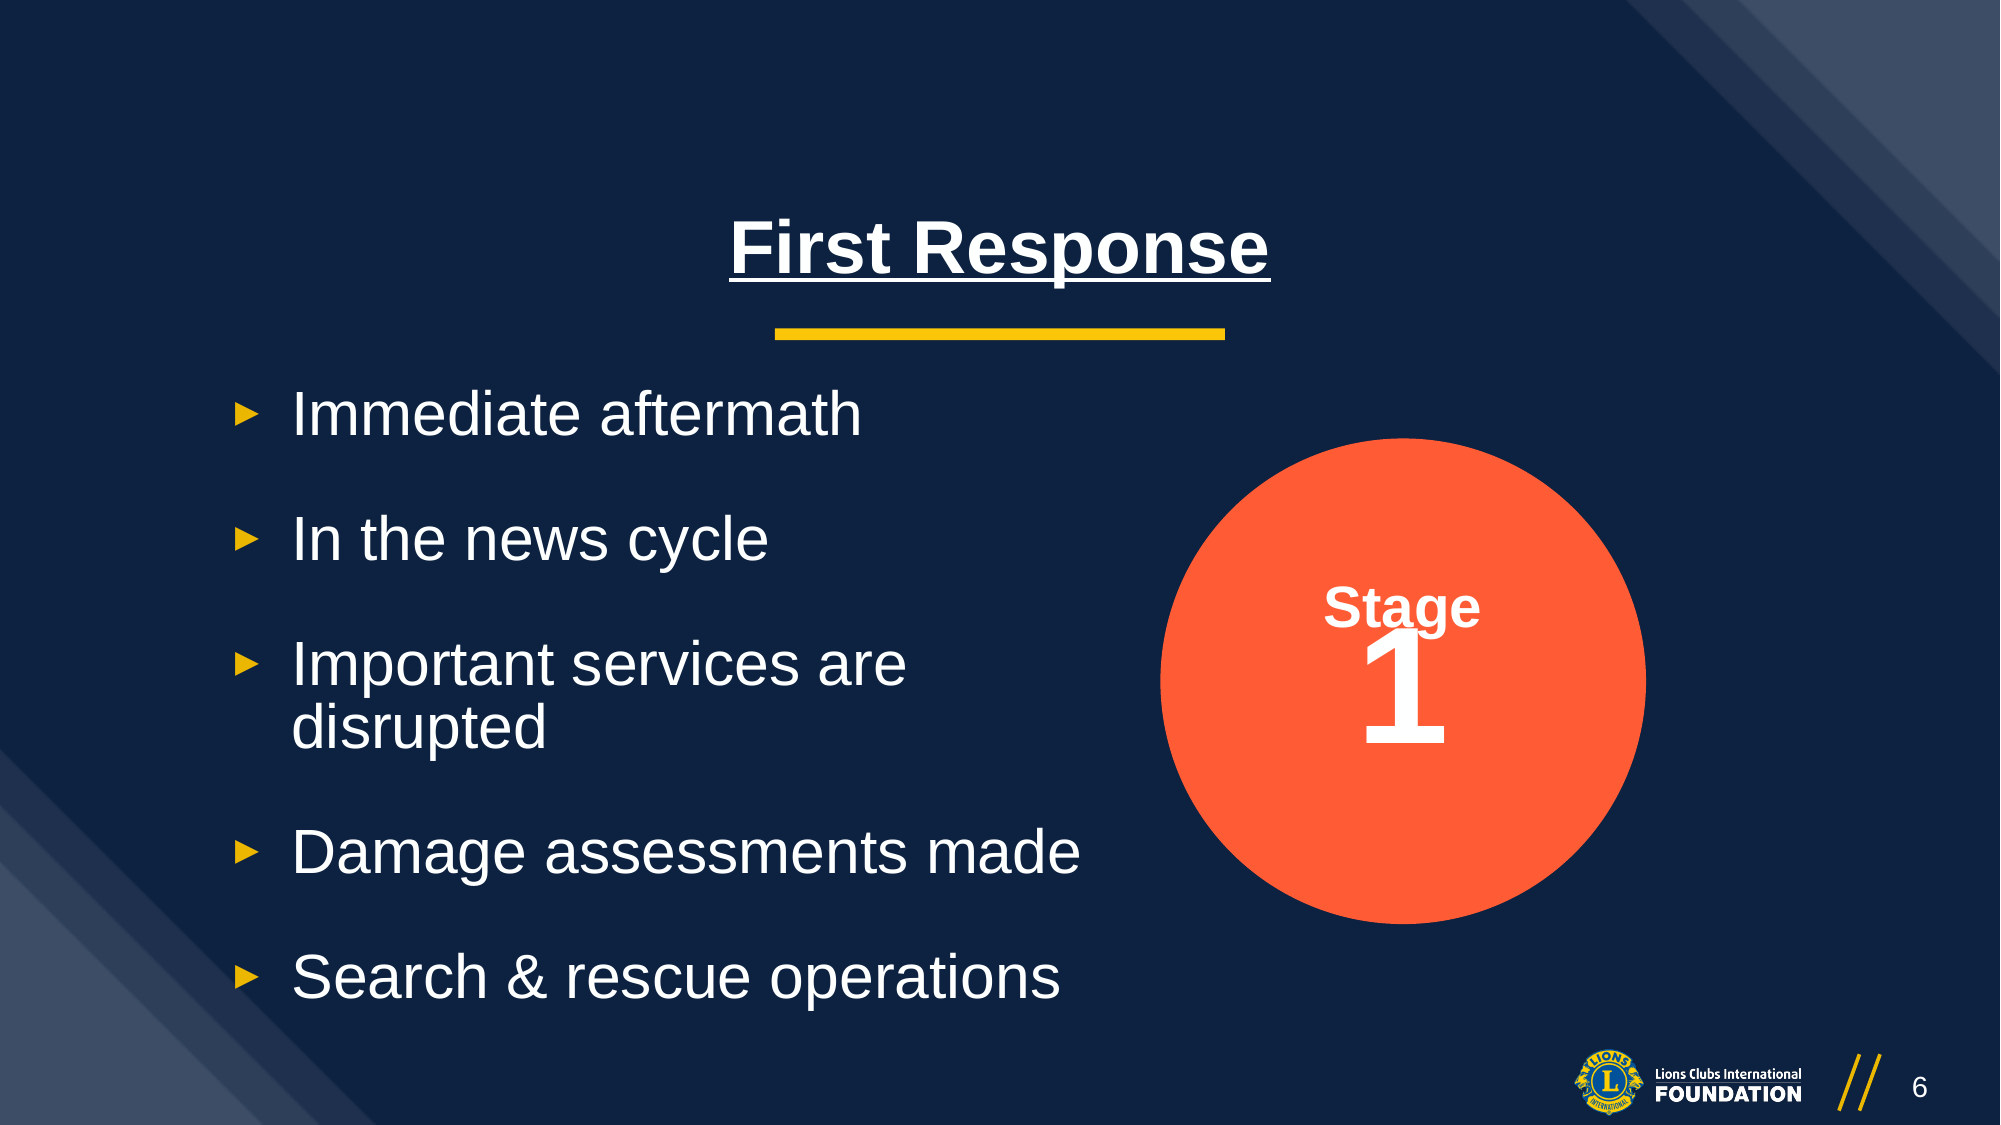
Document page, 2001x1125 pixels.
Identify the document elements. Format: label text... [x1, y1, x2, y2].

text_box [774, 328, 1225, 341]
text_box First Response [490, 207, 1510, 281]
text_box Immediate aftermath In the news cycle Important services are disrupted Damage assessments made Search & rescue operations [220, 378, 1161, 876]
picture [0, 749, 376, 1125]
text_box Stage 1 [1161, 438, 1647, 925]
picture [1624, 0, 2000, 375]
picture [1574, 1049, 1801, 1116]
